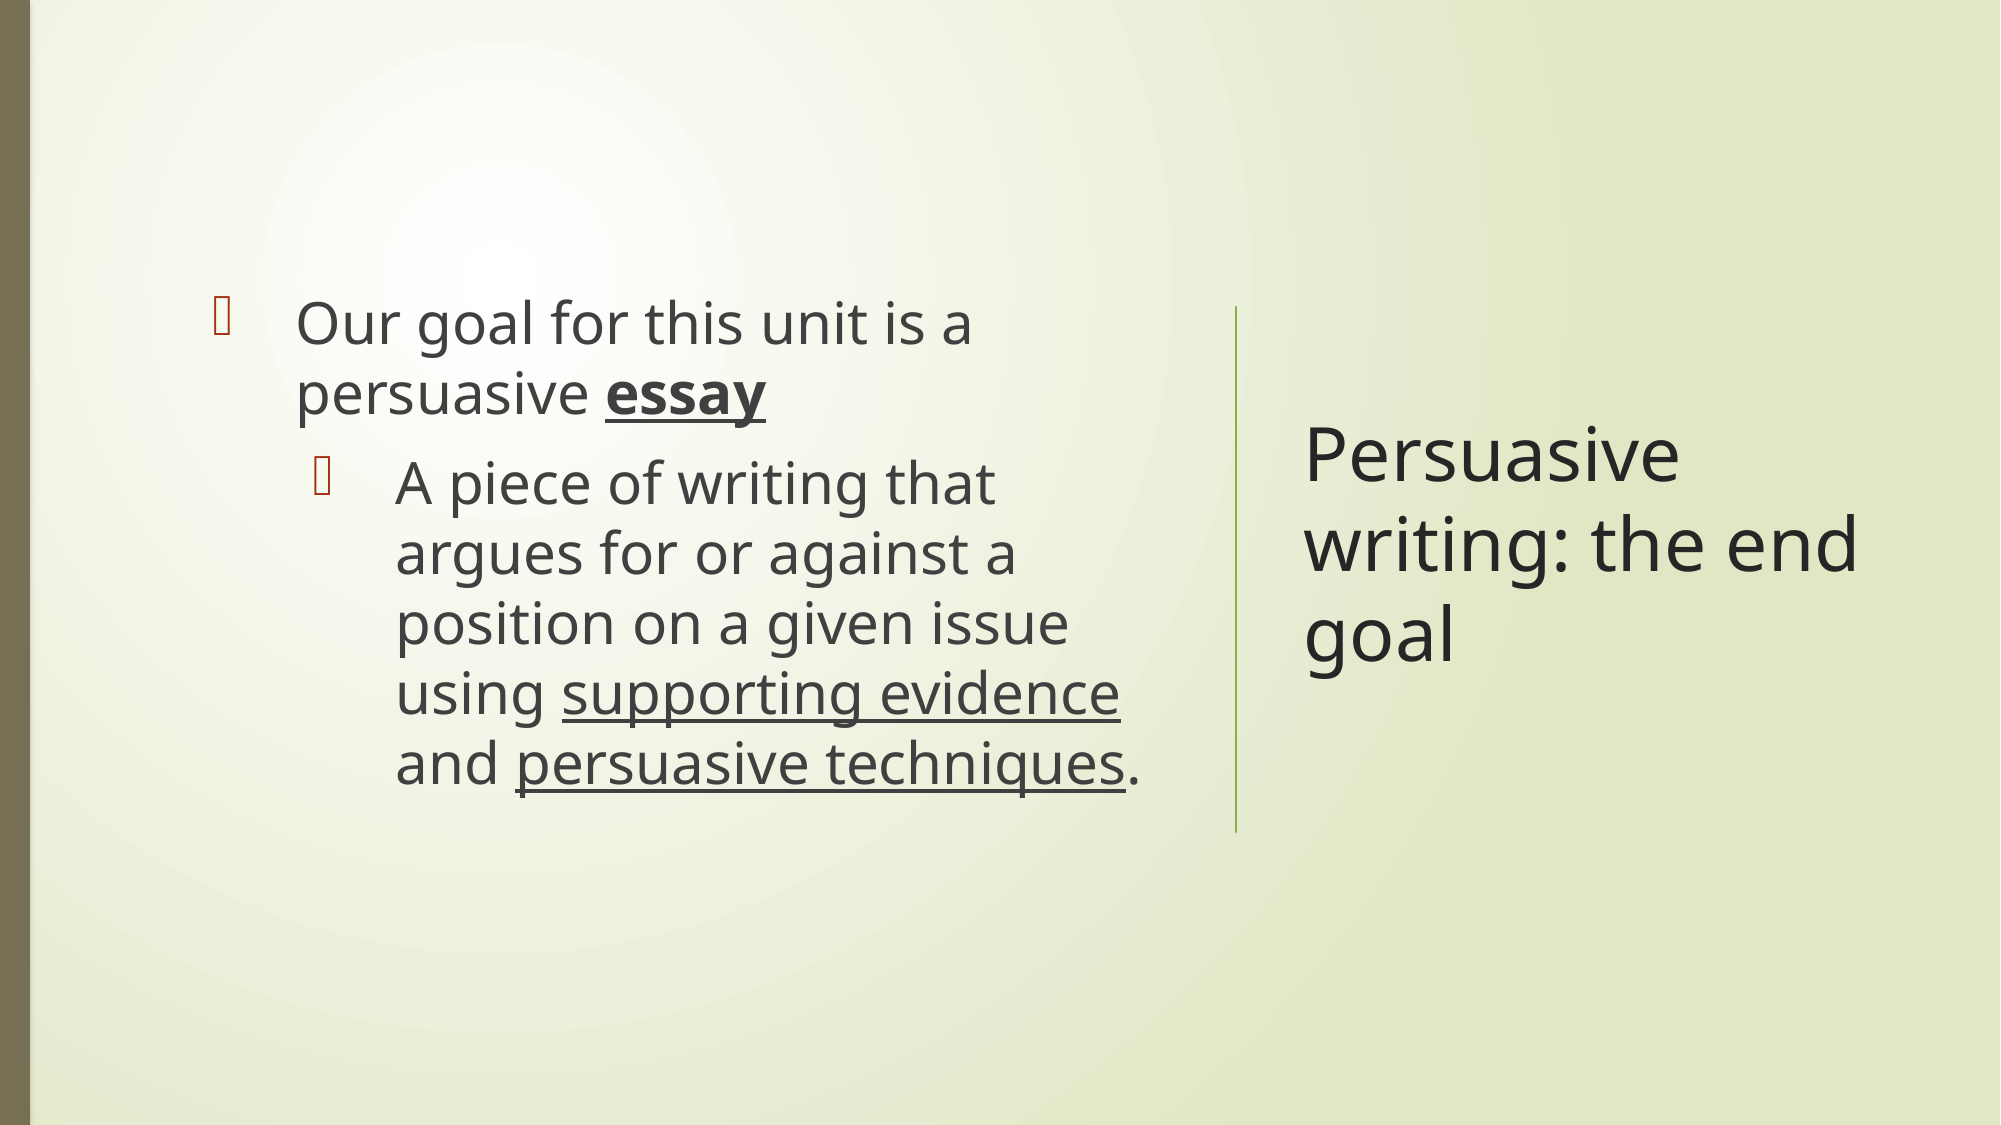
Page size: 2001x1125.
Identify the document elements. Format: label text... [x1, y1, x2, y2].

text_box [395, 37, 468, 1125]
title Persuasive writing: the end goal [1288, 112, 1888, 970]
text_box [392, 0, 2000, 1125]
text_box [4, 0, 392, 1125]
list Our goal for this unit is a persuasive essay A piece of writing that argues for or against a position on a given issue using supporting evidence and persuasive techniques. [472, 112, 1161, 970]
